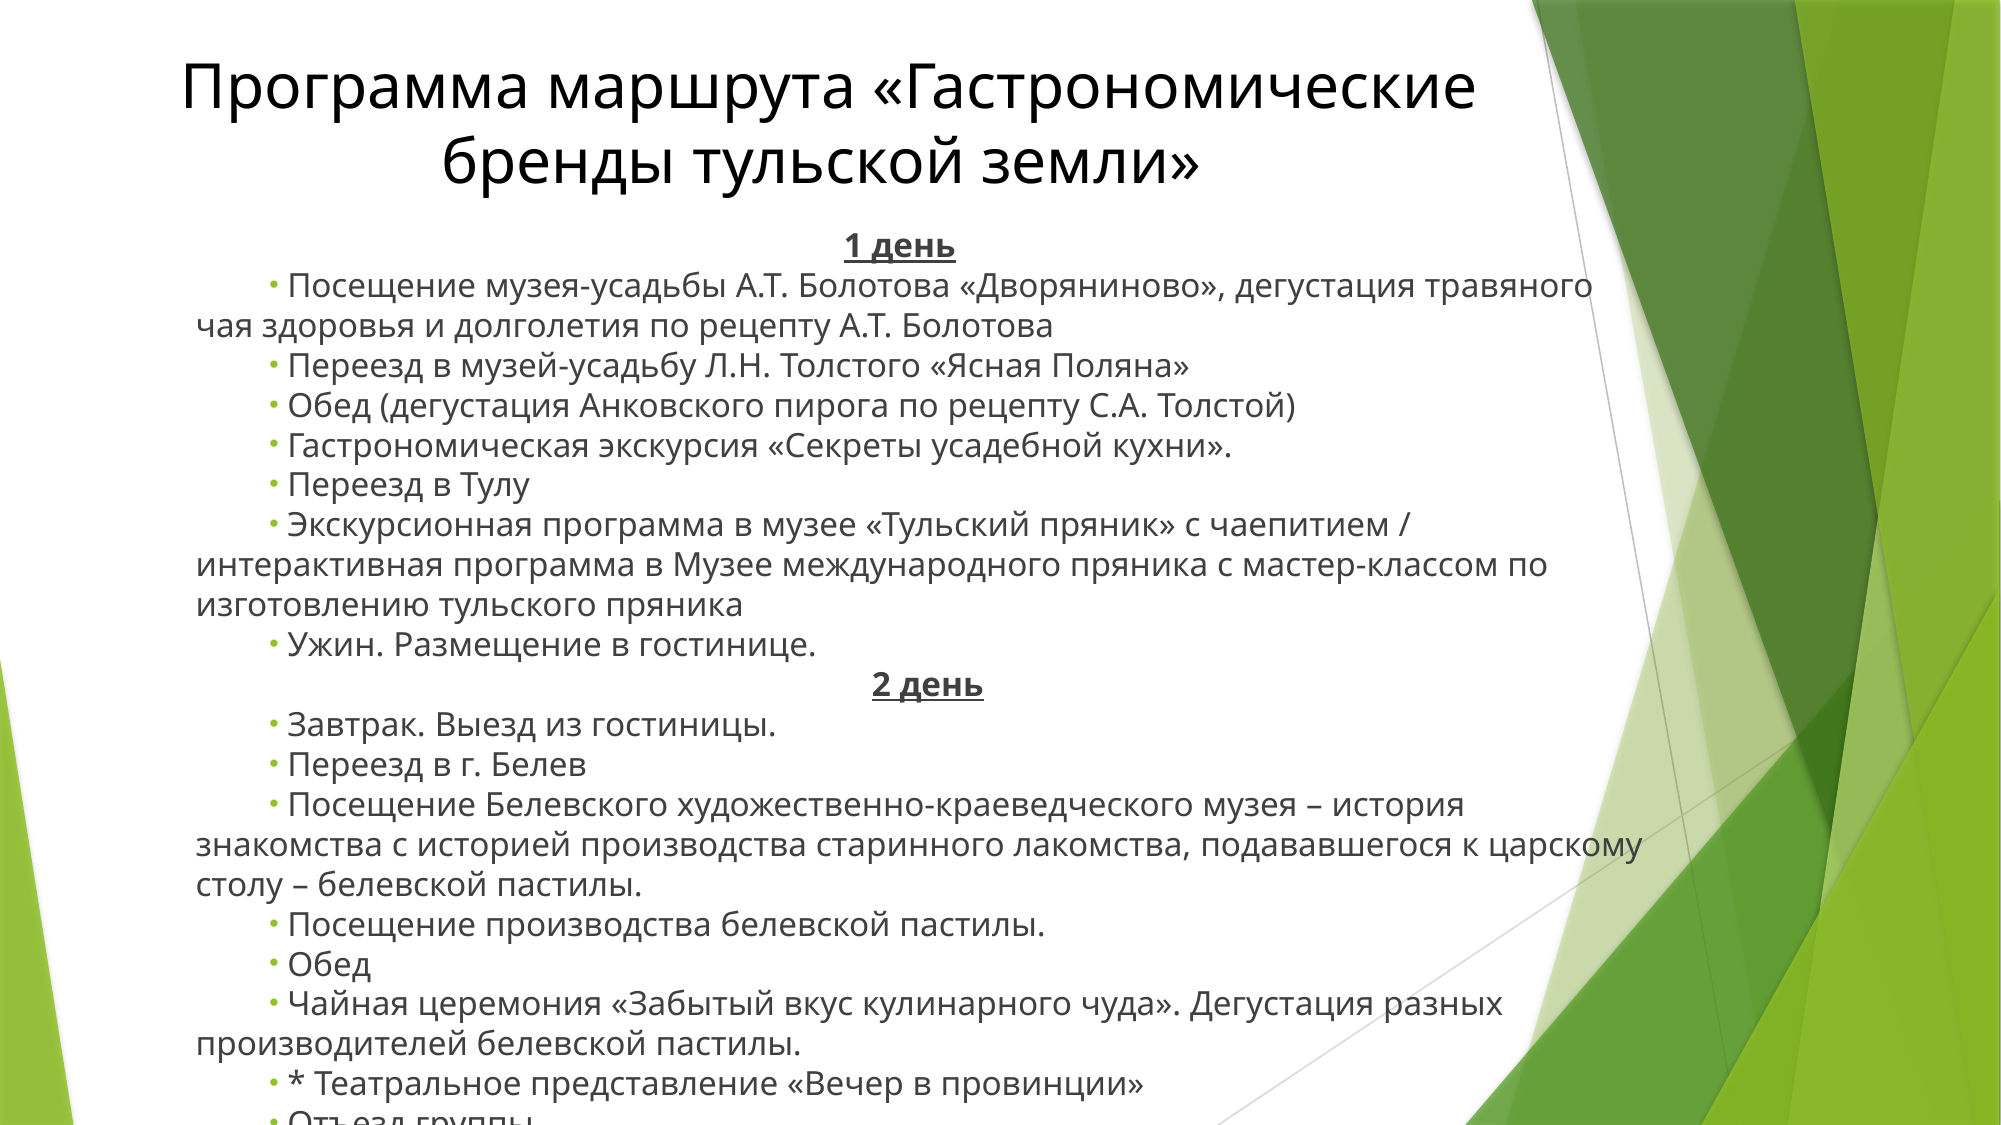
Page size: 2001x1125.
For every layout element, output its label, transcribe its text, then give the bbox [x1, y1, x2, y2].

list 1 день Посещение музея-усадьбы А.Т. Болотова «Дворяниново», дегустация травяного чая здоровья и долголетия по рецепту А.Т. Болотова Переезд в музей-усадьбу Л.Н. Толстого «Ясная Поляна» Обед (дегустация Анковского пирога по рецепту С.А. Толстой) Гастрономическая экскурсия «Секреты усадебной кухни». Переезд в Тулу Экскурсионная программа в музее «Тульский пряник» с чаепитием / интерактивная программа в Музее международного пряника с мастер-классом по изготовлению тульского пряника Ужин. Размещение в гостинице. 2 день Завтрак. Выезд из гостиницы. Переезд в г. Белев Посещение Белевского художественно-краеведческого музея – история знакомства с историей производства старинного лакомства, подававшегося к царскому столу – белевской пастилы. Посещение производства белевской пастилы. Обед Чайная церемония «Забытый вкус кулинарного чуда». Дегустация разных производителей белевской пастилы. * Театральное представление «Вечер в провинции» Отъезд группы [124, 216, 1675, 1082]
title Программа маршрута «Гастрономические бренды тульской земли» [137, 39, 1522, 206]
